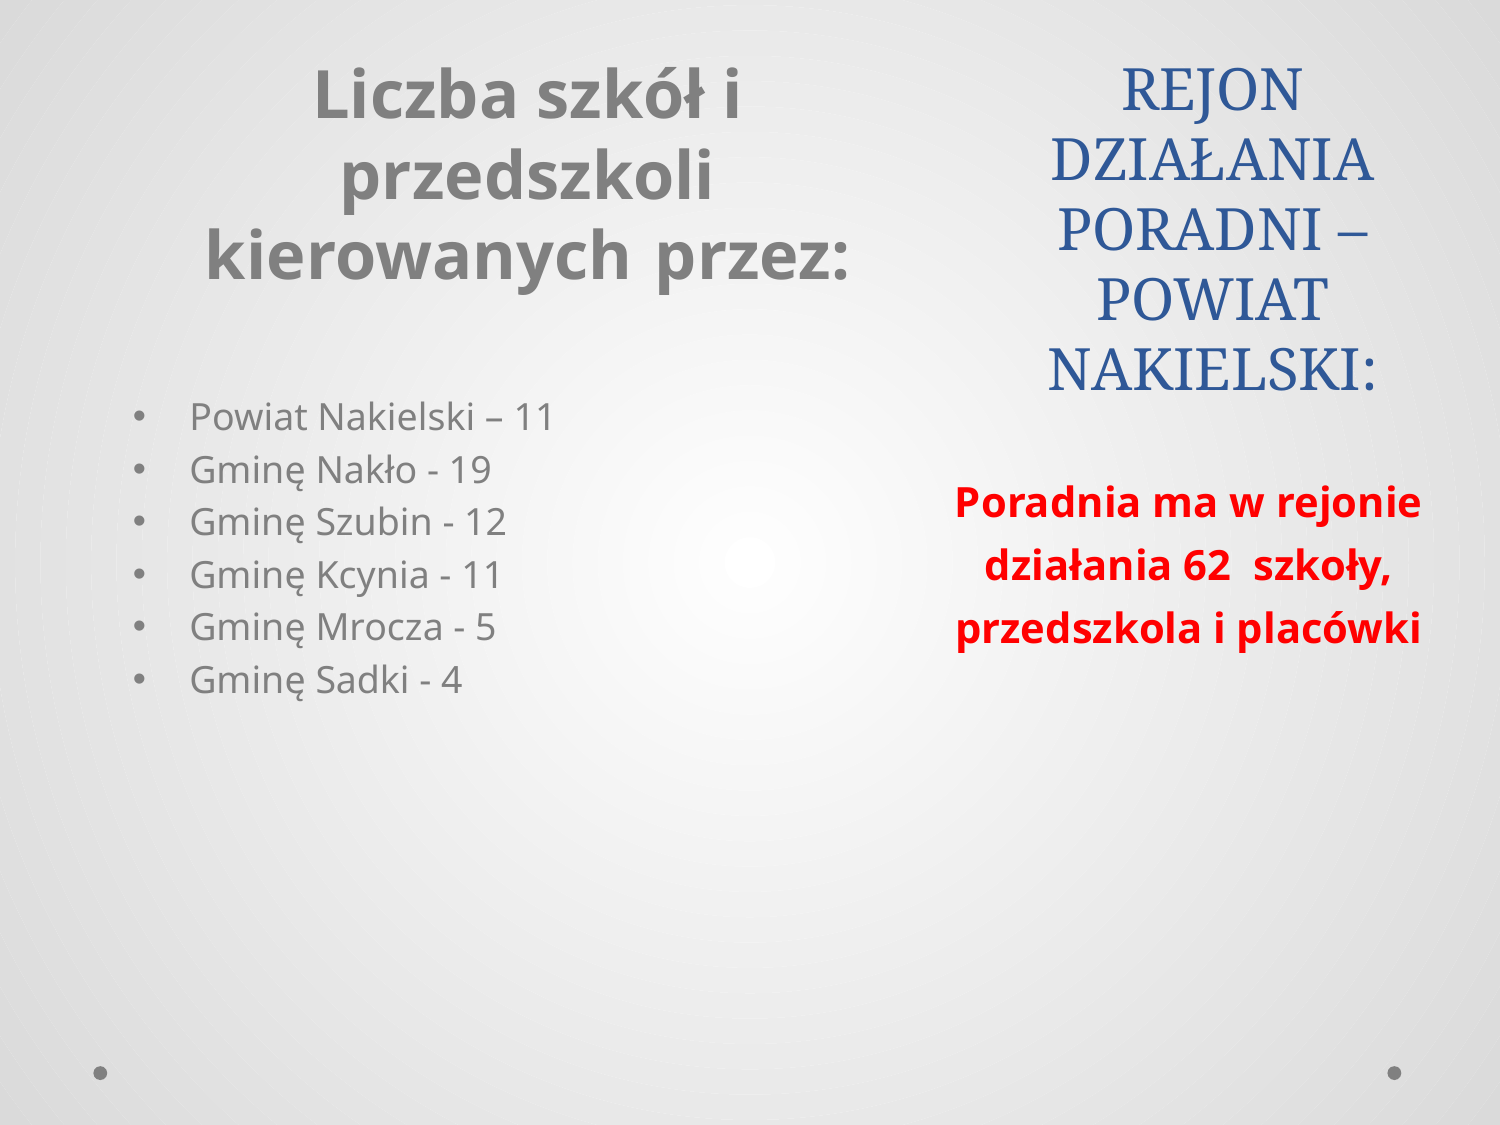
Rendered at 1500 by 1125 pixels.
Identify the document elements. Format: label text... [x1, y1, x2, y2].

list Liczba szkół i przedszkoli kierowanych przez: Powiat Nakielski – 11 Gminę Nakło - 19 Gminę Szubin - 12 Gminę Kcynia - 11 Gminę Mrocza - 5 Gminę Sadki - 4 [117, 44, 938, 1005]
title REJON DZIAŁANIA PORADNI – POWIAT NAKIELSKI: [962, 43, 1463, 456]
list Poradnia ma w rejonie działania 62 szkoły, przedszkola i placówki [915, 456, 1463, 1005]
